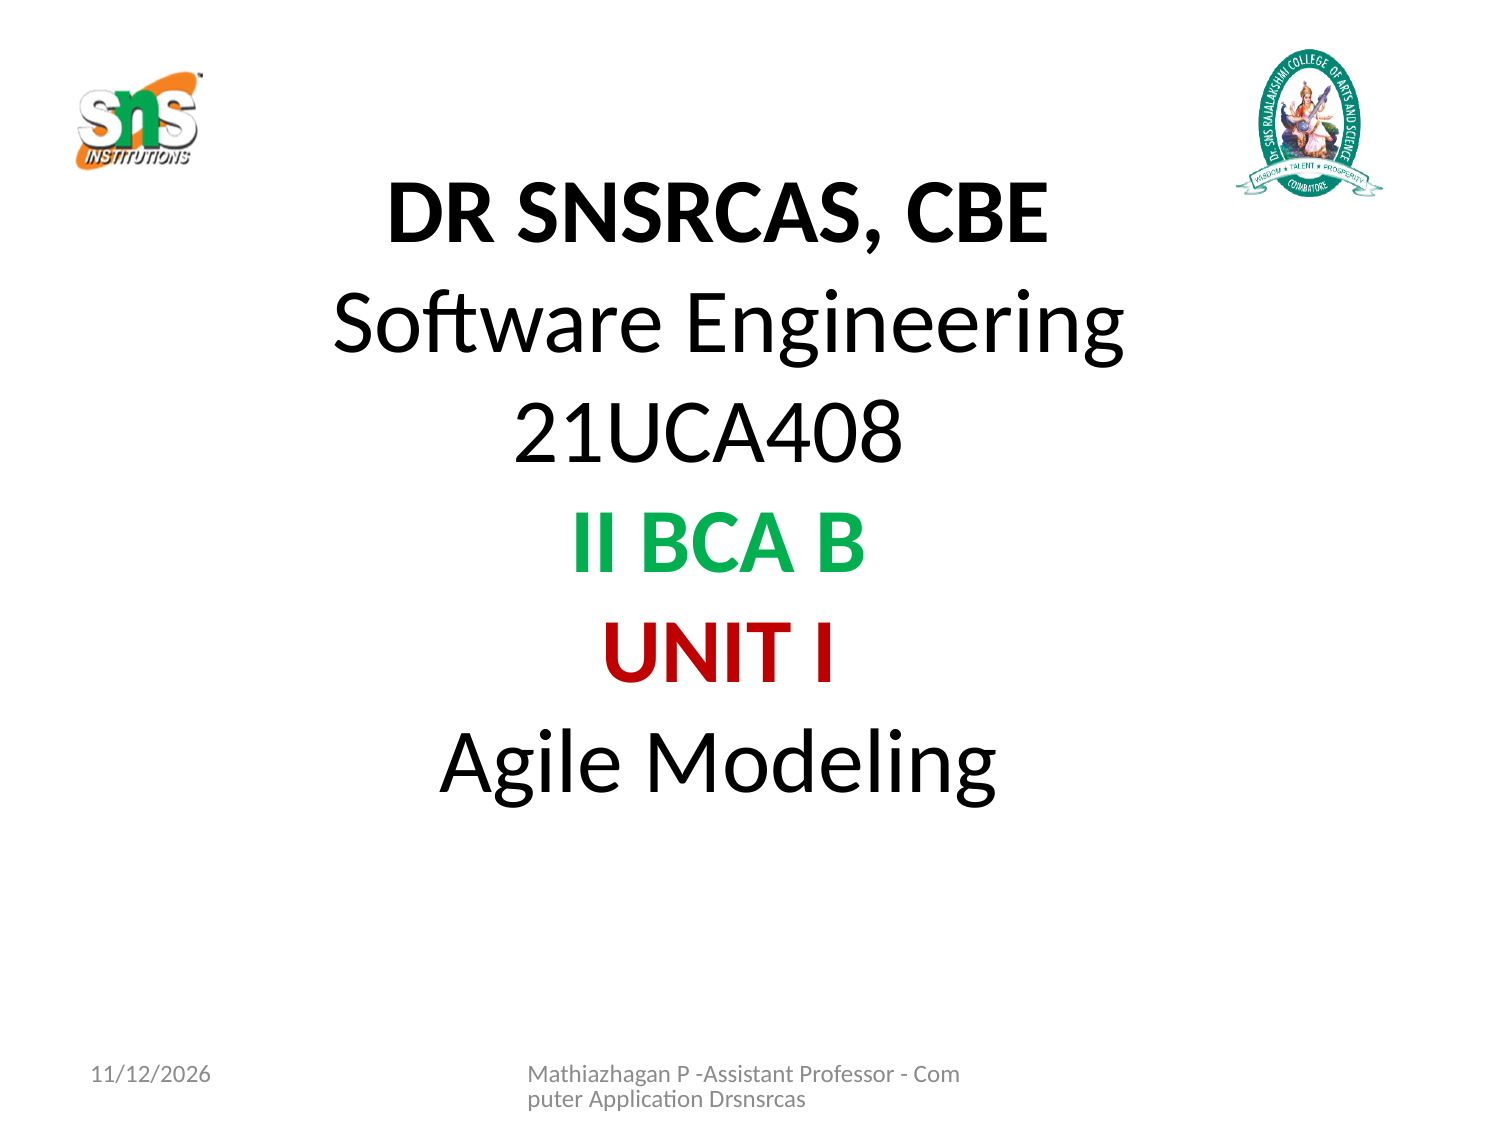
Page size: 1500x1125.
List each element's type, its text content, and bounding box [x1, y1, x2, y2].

picture [1235, 49, 1384, 197]
slide_number 28-Jan-24 [75, 1042, 425, 1103]
title DR SNSRCAS, CBE Software Engineering 21UCA408 II BCA B UNIT I Agile Modeling [81, 12, 1357, 950]
picture [74, 70, 203, 172]
footer Mathiazhagan P -Assistant Professor - Computer Application Drsnsrcas [512, 1042, 988, 1103]
